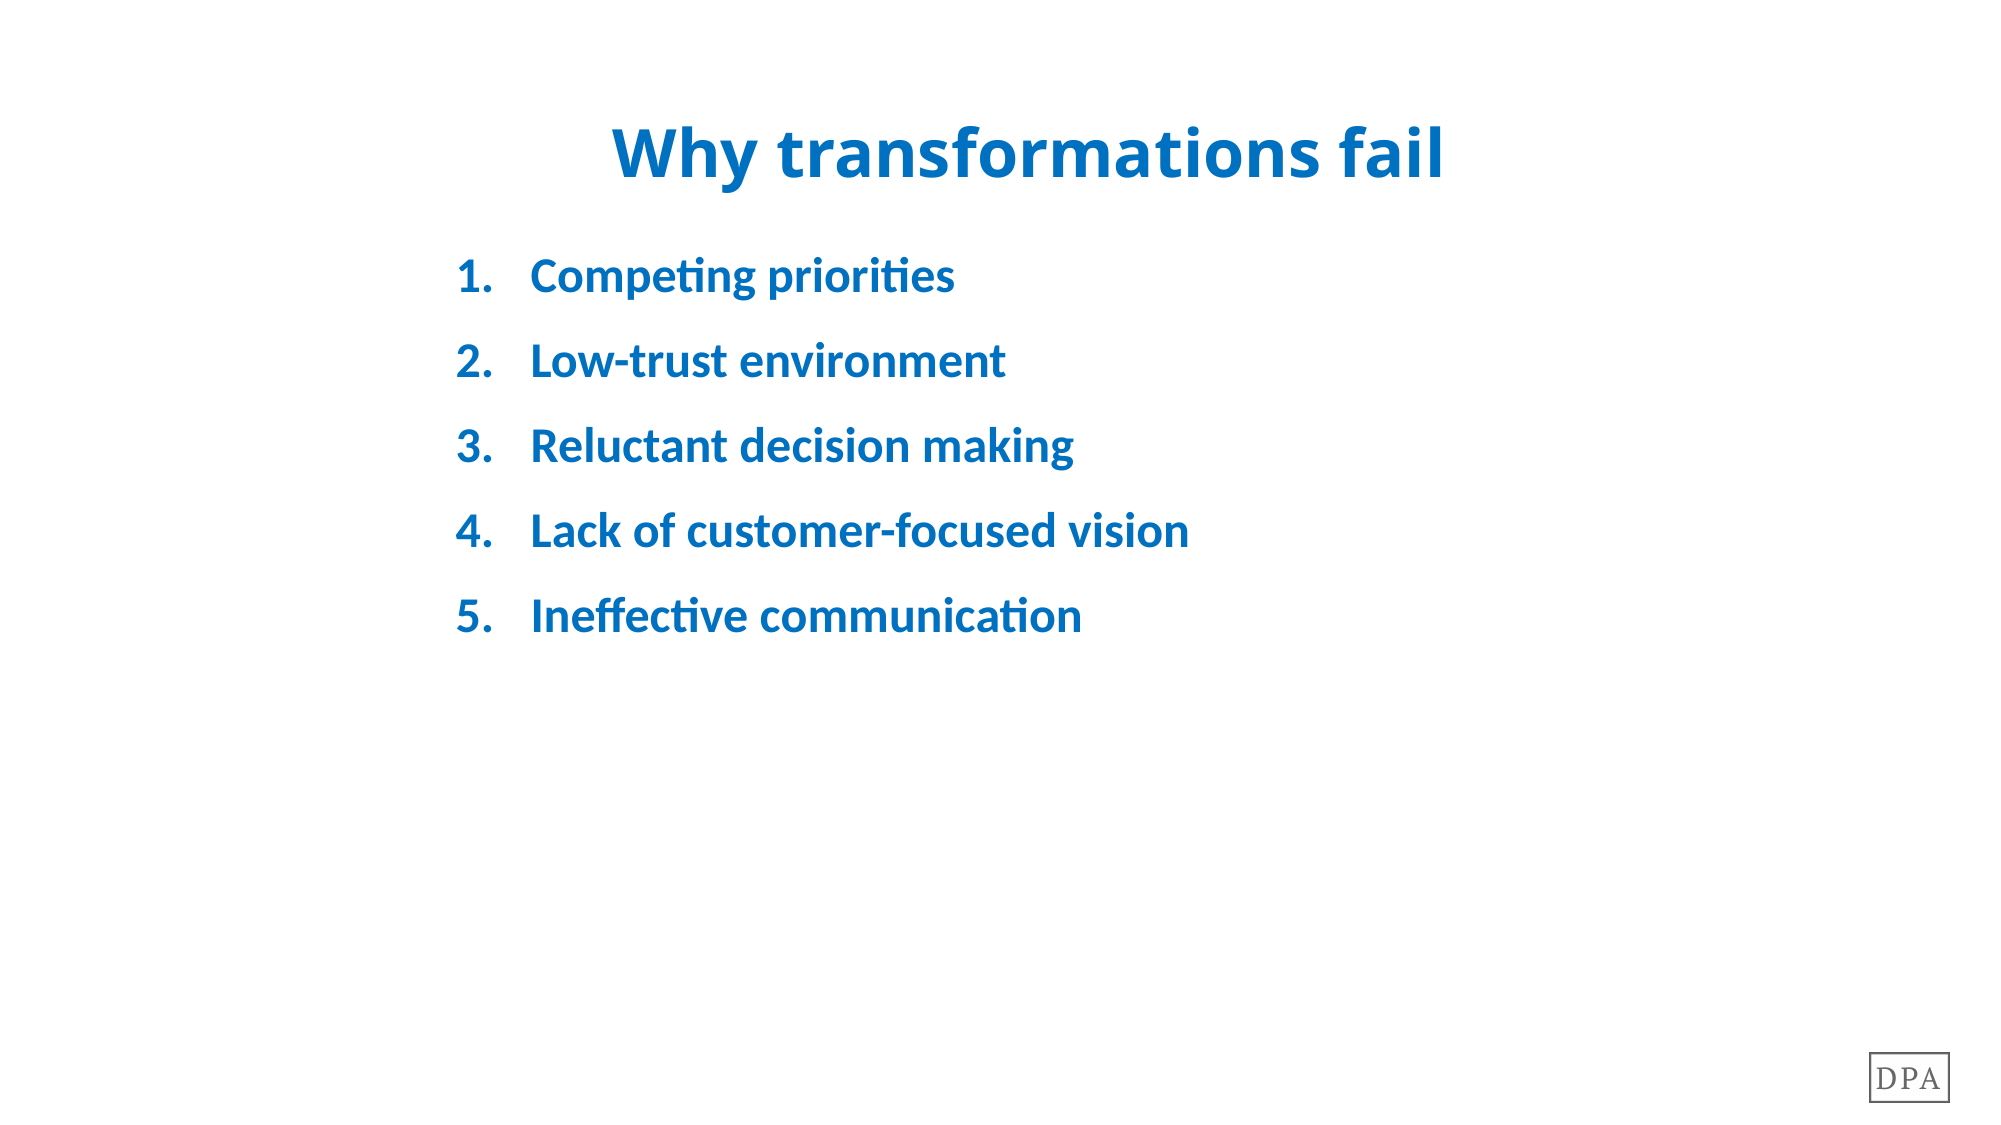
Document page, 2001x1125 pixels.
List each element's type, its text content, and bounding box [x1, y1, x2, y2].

title Why transformations fail [354, 62, 1705, 250]
text_box Competing priorities Low-trust environment Reluctant decision making Lack of customer-focused vision Ineffective communication [440, 234, 1643, 650]
picture [1869, 1052, 1950, 1103]
